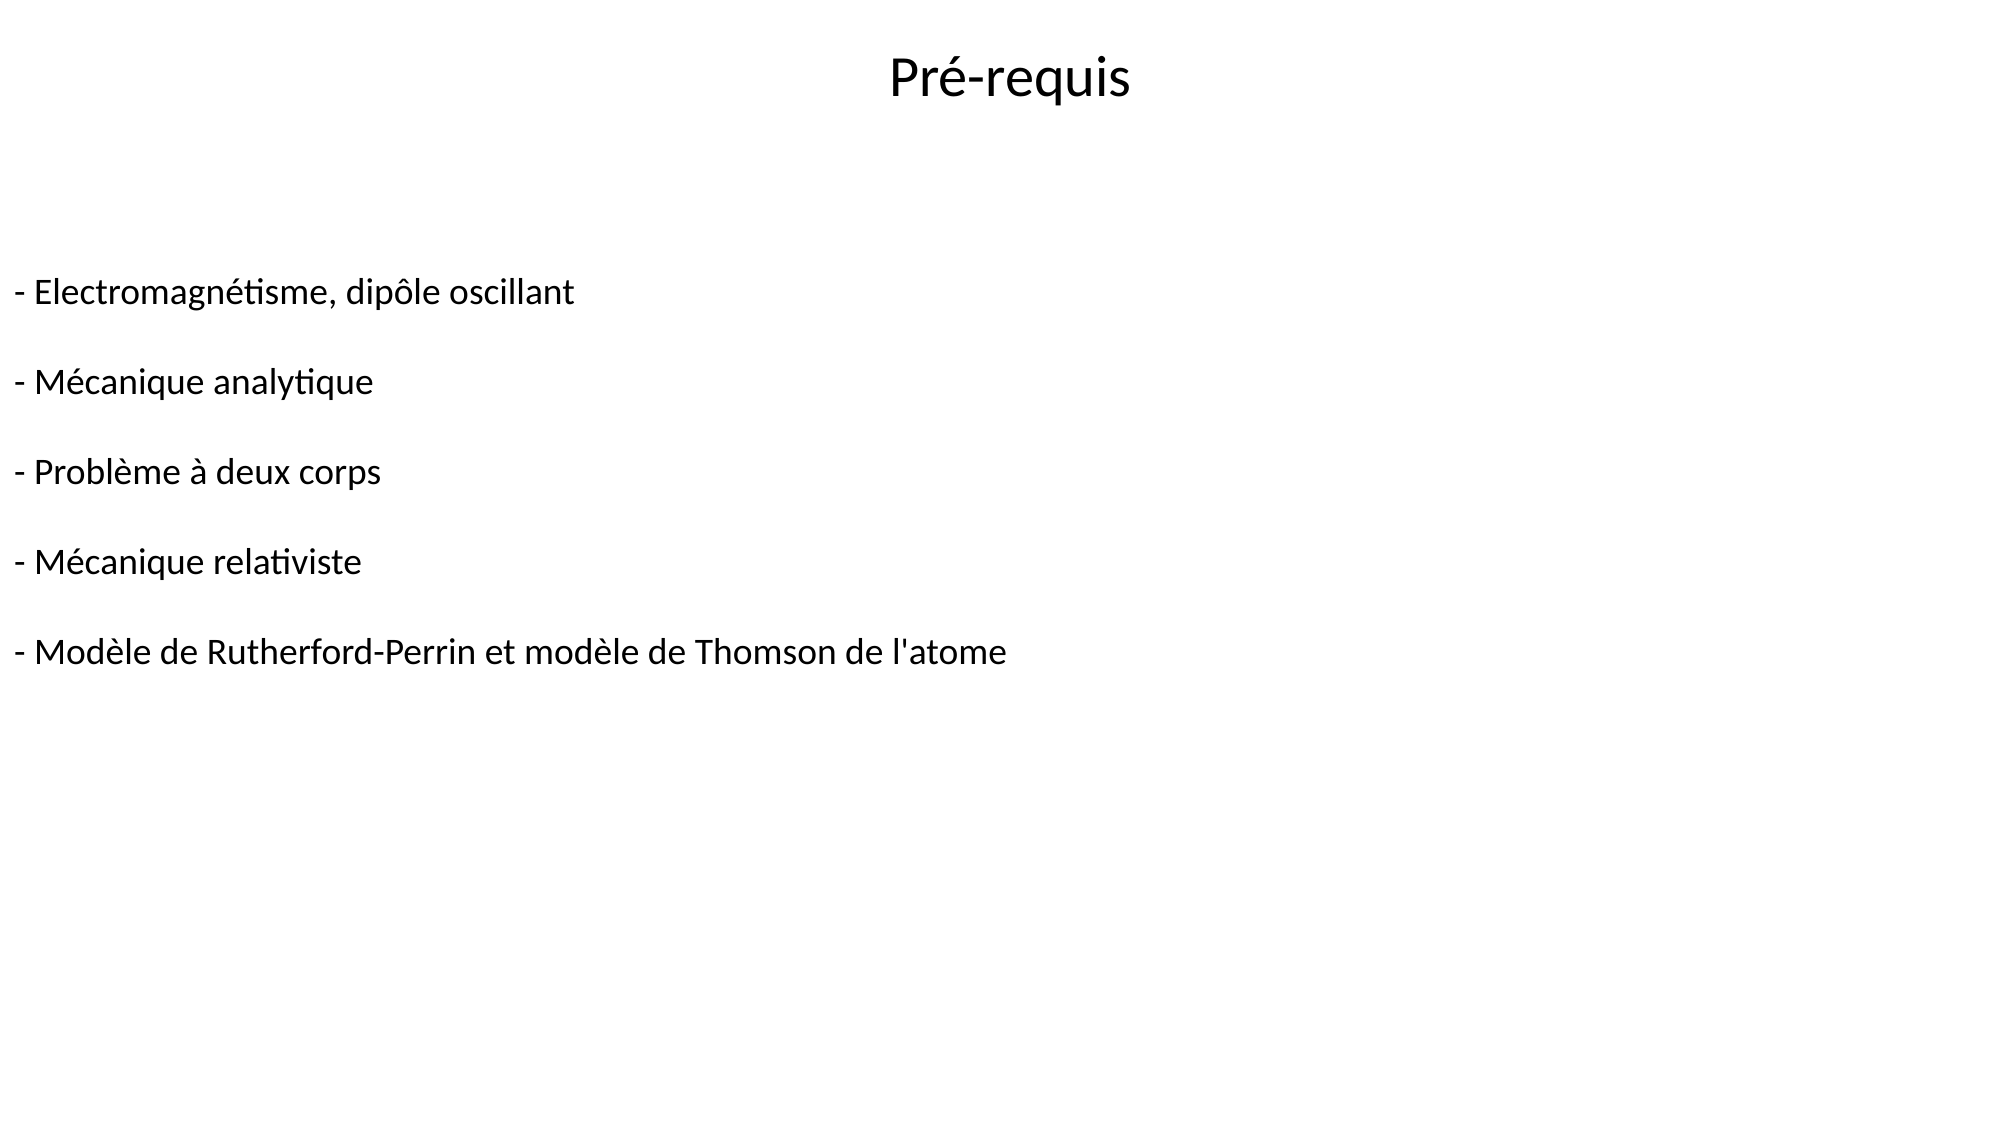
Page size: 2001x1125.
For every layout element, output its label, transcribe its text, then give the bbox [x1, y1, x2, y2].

text_box Pré-requis [874, 30, 1159, 116]
text_box - Electromagnétisme, dipôle oscillant - Mécanique analytique - Problème à deux corps - Mécanique relativiste - Modèle de Rutherford-Perrin et modèle de Thomson de l'atome [0, 259, 1042, 815]
